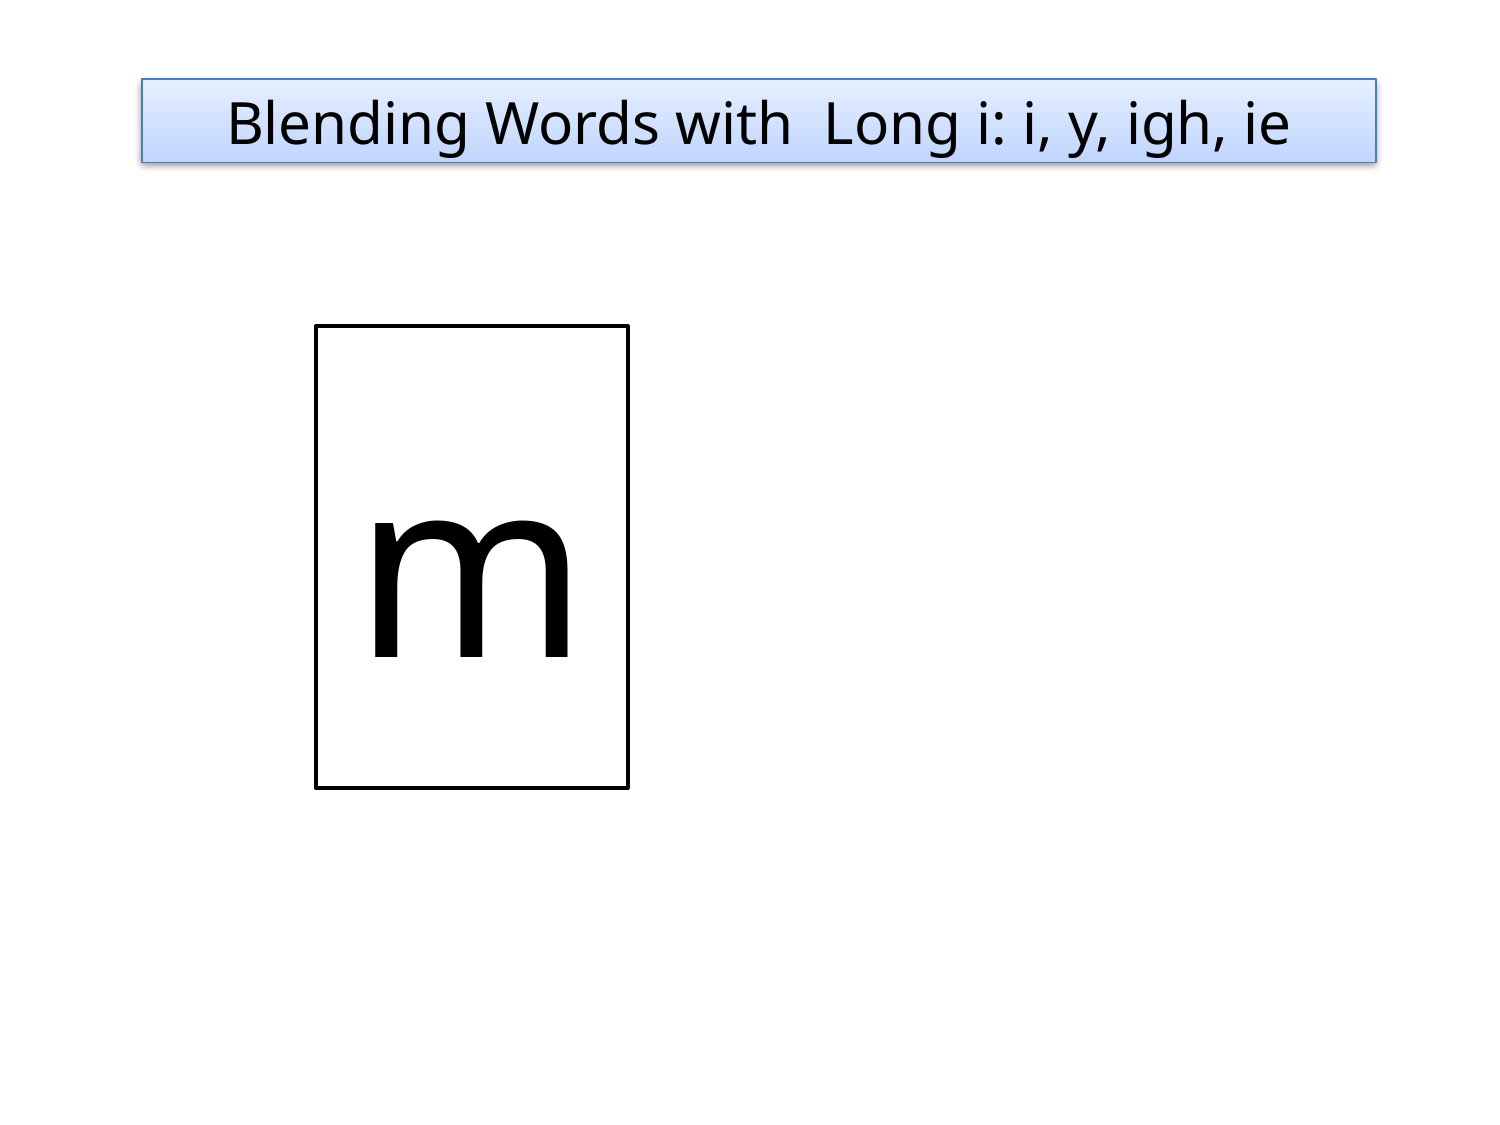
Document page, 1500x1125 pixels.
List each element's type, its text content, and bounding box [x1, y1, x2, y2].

text_box m [314, 324, 630, 790]
text_box Blending Words with Long i: i, y, igh, ie [141, 78, 1377, 163]
